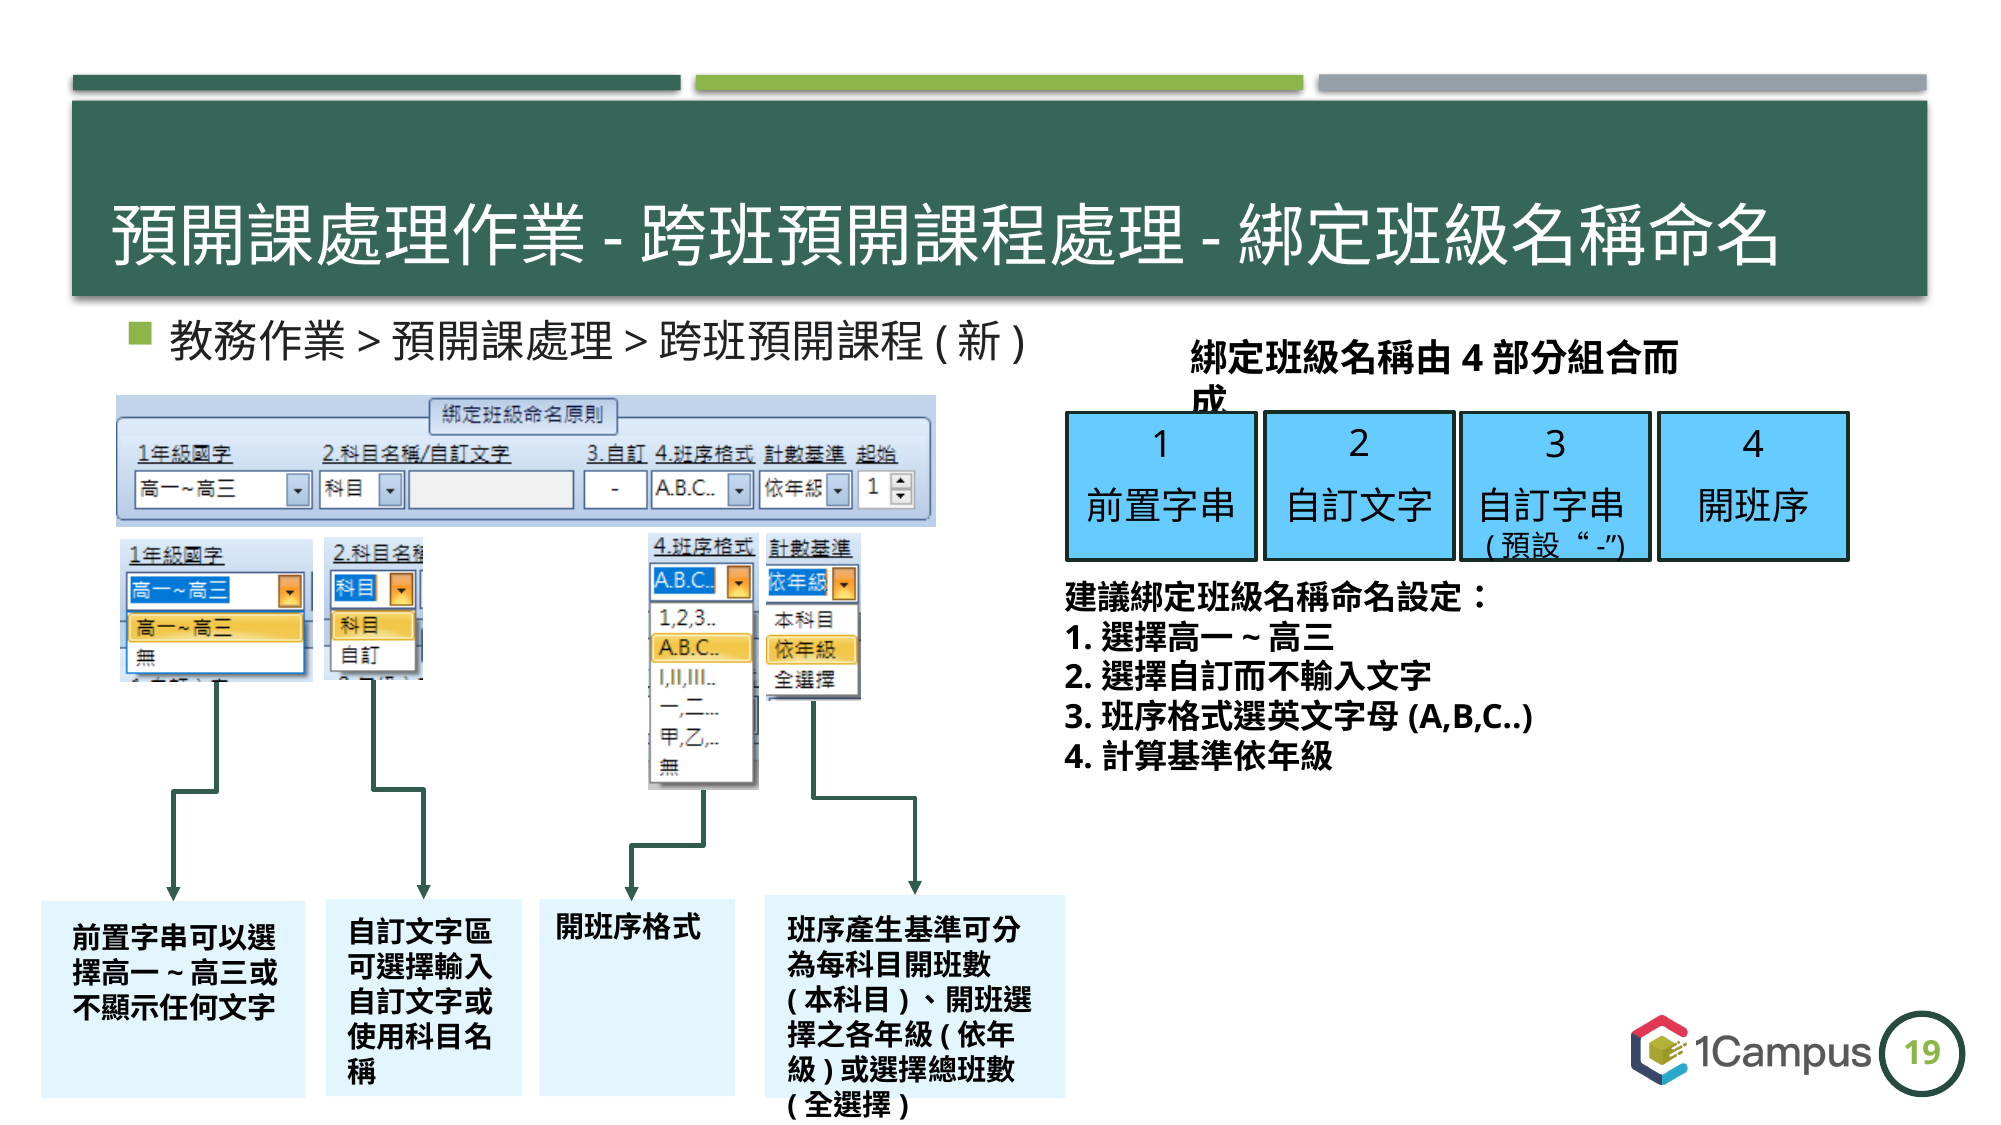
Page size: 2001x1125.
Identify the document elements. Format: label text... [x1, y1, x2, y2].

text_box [1264, 411, 1455, 561]
title 預開課處理作業-跨班預開課程處理-綁定班級名稱命名 [95, 115, 1905, 282]
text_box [1066, 412, 1257, 561]
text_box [40, 900, 307, 1099]
picture [648, 533, 759, 791]
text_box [288, 763, 509, 816]
slide_number 19 [1958, 1068, 1963, 1077]
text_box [611, 809, 724, 882]
picture [1631, 1014, 1872, 1085]
picture [116, 394, 936, 528]
picture [766, 533, 862, 702]
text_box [84, 769, 282, 814]
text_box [1460, 411, 1651, 572]
slide_number 19 [1881, 1031, 1886, 1041]
text_box [1880, 1011, 1965, 1096]
text_box 綁定班級名稱由4部分組合而成 [1175, 326, 1718, 413]
text_box 班序產生基準可分為每科目開班數(本科目)、開班選擇之各年級(依年級)或選擇總班數(全選擇) [772, 904, 1060, 1125]
picture [323, 537, 424, 681]
text_box [763, 893, 1067, 1100]
text_box 教務作業>預開課處理>跨班預開課程(新) [109, 305, 1074, 386]
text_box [325, 898, 523, 1099]
text_box [537, 897, 737, 1098]
text_box 開班序格式 [540, 901, 723, 951]
slide_number 19 [1881, 1067, 1886, 1077]
picture [119, 538, 314, 683]
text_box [766, 746, 962, 849]
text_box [1658, 411, 1849, 561]
slide_number 19 [1958, 1031, 1963, 1040]
text_box 建議綁定班級名稱命名設定： 1.選擇高一~高三 2.選擇自訂而不輸入文字 3.班序格式選英文字母(A,B,C..) 4.計算基準依年級 [1049, 568, 1917, 783]
